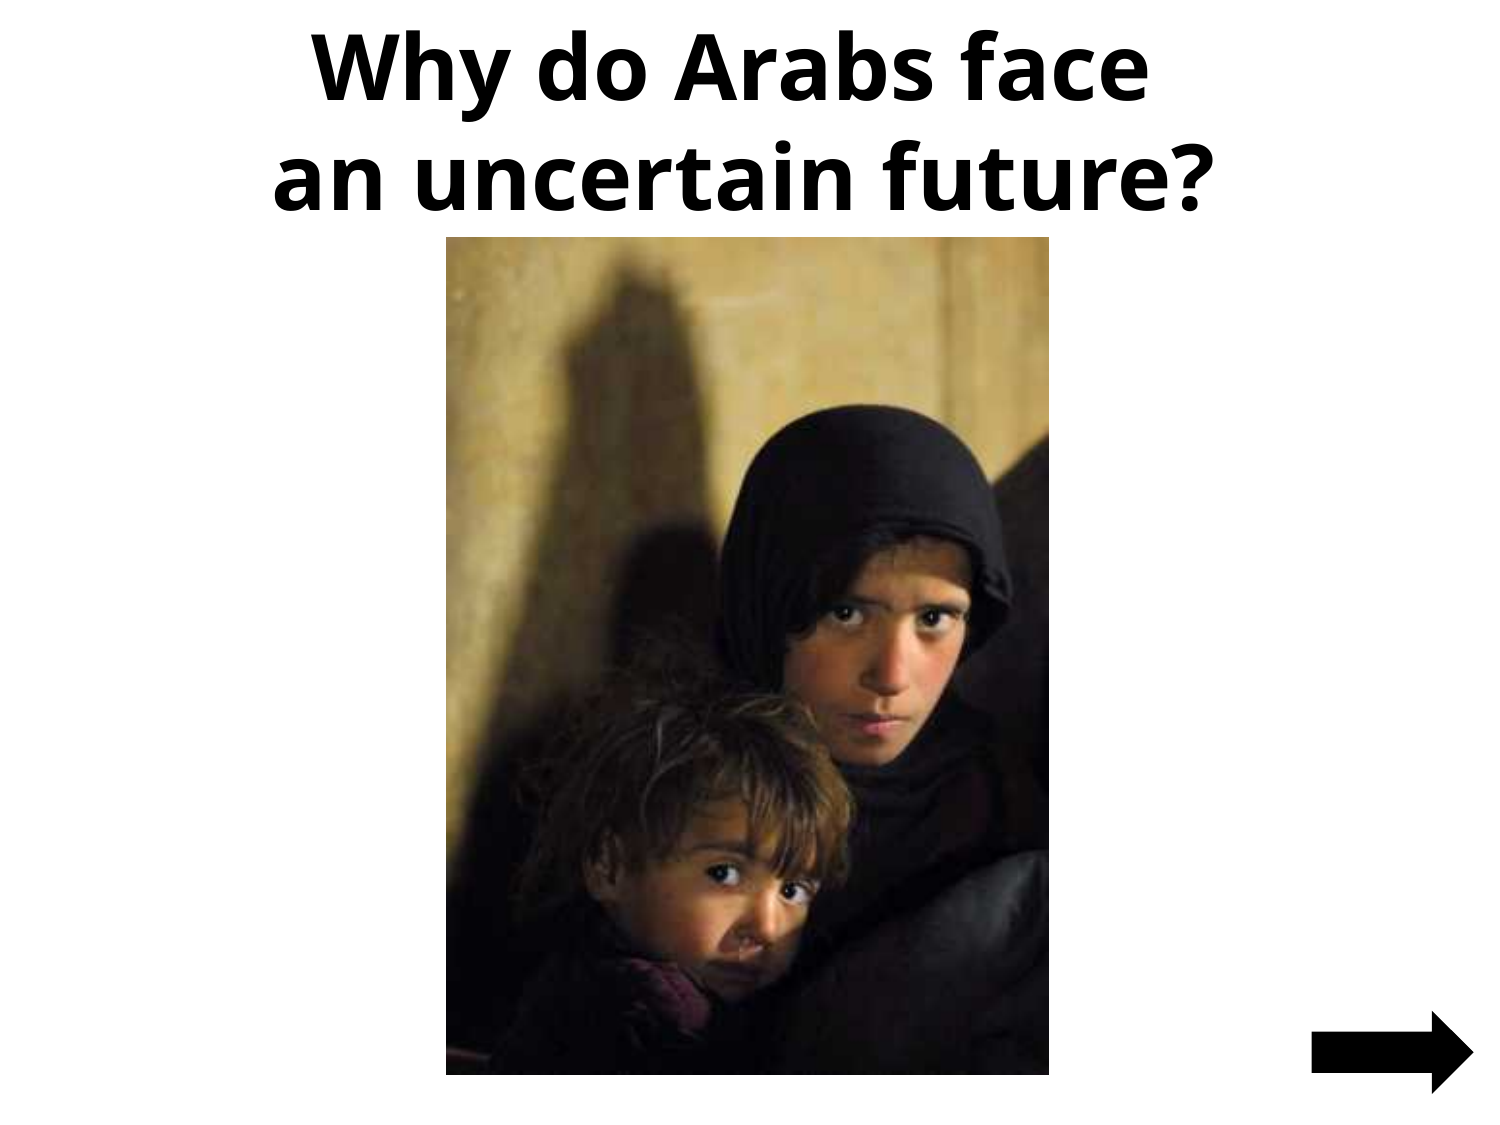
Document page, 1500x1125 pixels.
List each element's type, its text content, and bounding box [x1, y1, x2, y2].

text_box [1312, 1012, 1473, 1093]
picture [446, 237, 1049, 1076]
title Why do Arabs face an uncertain future? [99, 50, 1388, 188]
